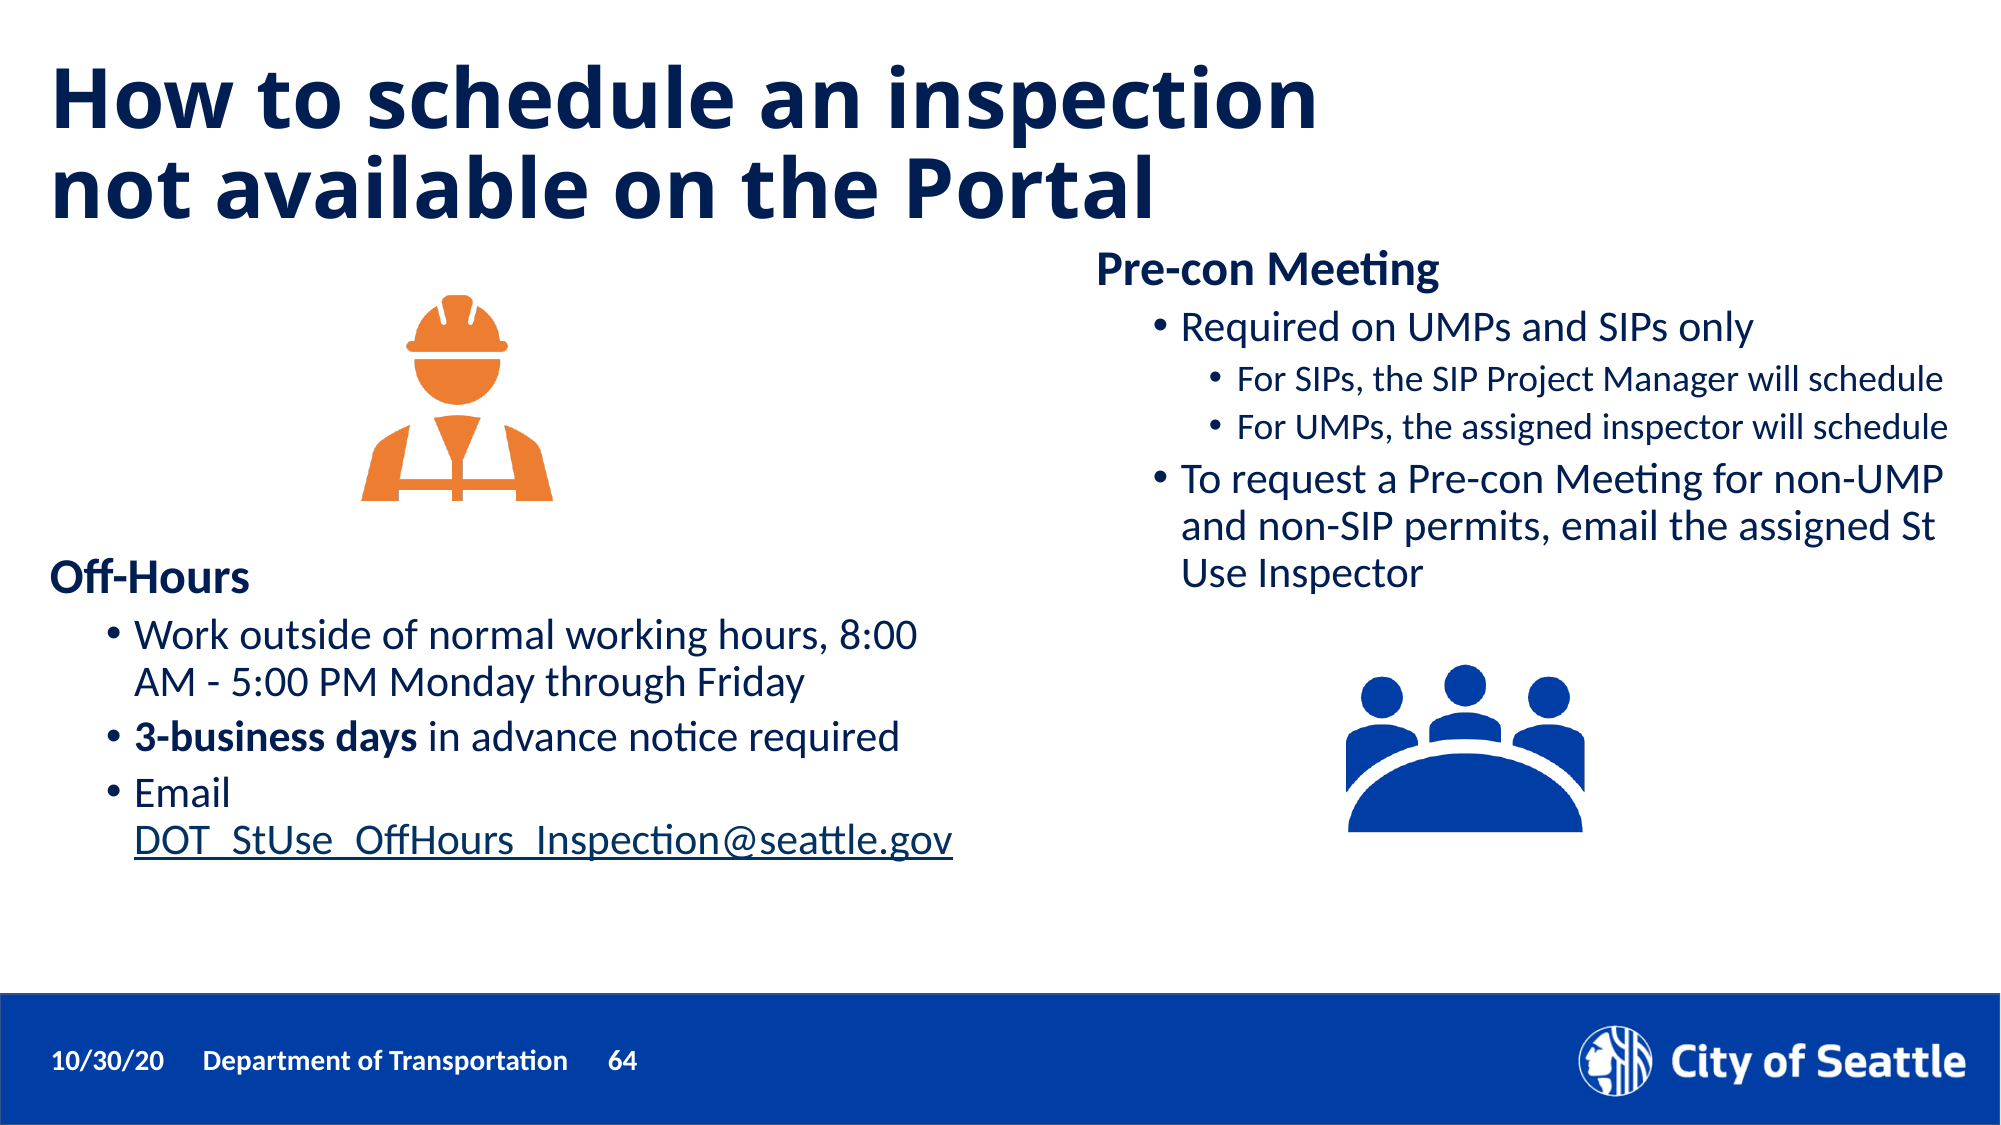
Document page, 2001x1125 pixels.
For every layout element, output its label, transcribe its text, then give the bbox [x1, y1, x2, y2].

text_box Pre-con Meeting Required on UMPs and SIPs only For SIPs, the SIP Project Manager will schedule For UMPs, the assigned inspector will schedule To request a Pre-con Meeting for non-UMP and non-SIP permits, email the assigned St Use Inspector [1081, 234, 1979, 658]
title How to schedule an inspection not available on the Portal [34, 37, 1342, 255]
list Off-Hours Work outside of normal working hours, 8:00 AM - 5:00 PM Monday through Friday 3-business days in advance notice required Email DOT_StUse_OffHours_Inspection@seattle.gov [34, 542, 1000, 925]
picture [1544, 993, 2000, 1125]
picture [329, 282, 585, 538]
picture [1322, 605, 1608, 891]
